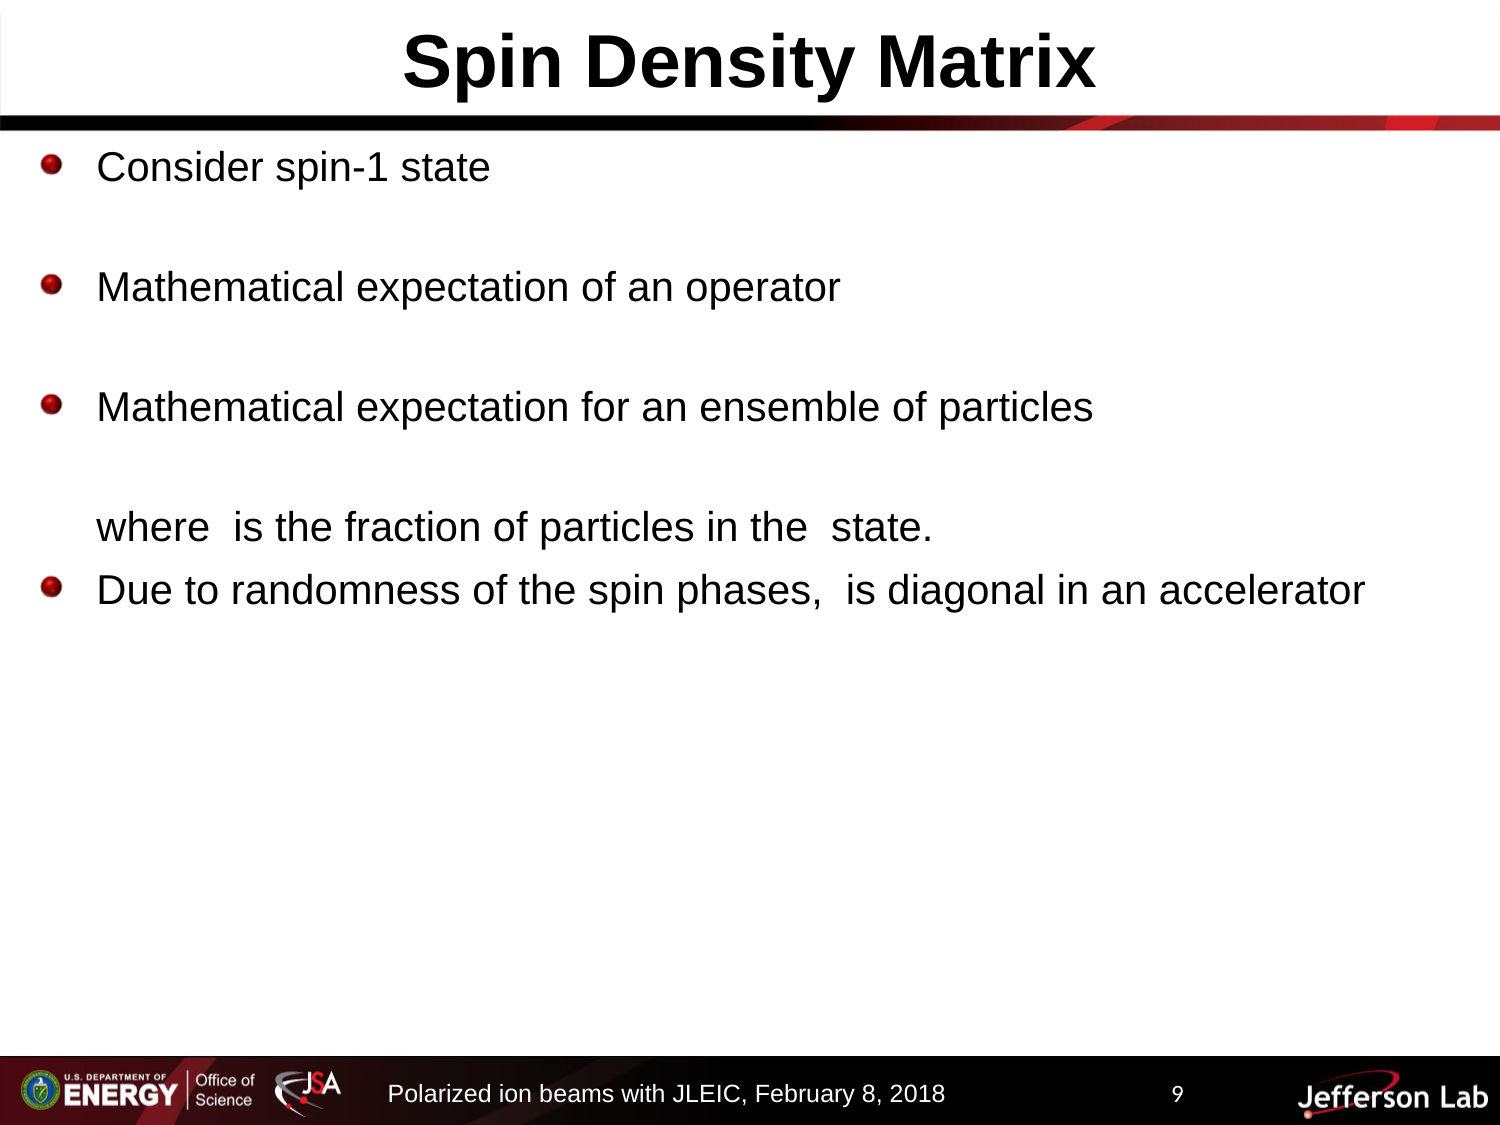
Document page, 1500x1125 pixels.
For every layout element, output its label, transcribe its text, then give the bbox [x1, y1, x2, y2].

picture [0, 0, 1500, 1125]
title Spin Density Matrix [112, 0, 1388, 115]
